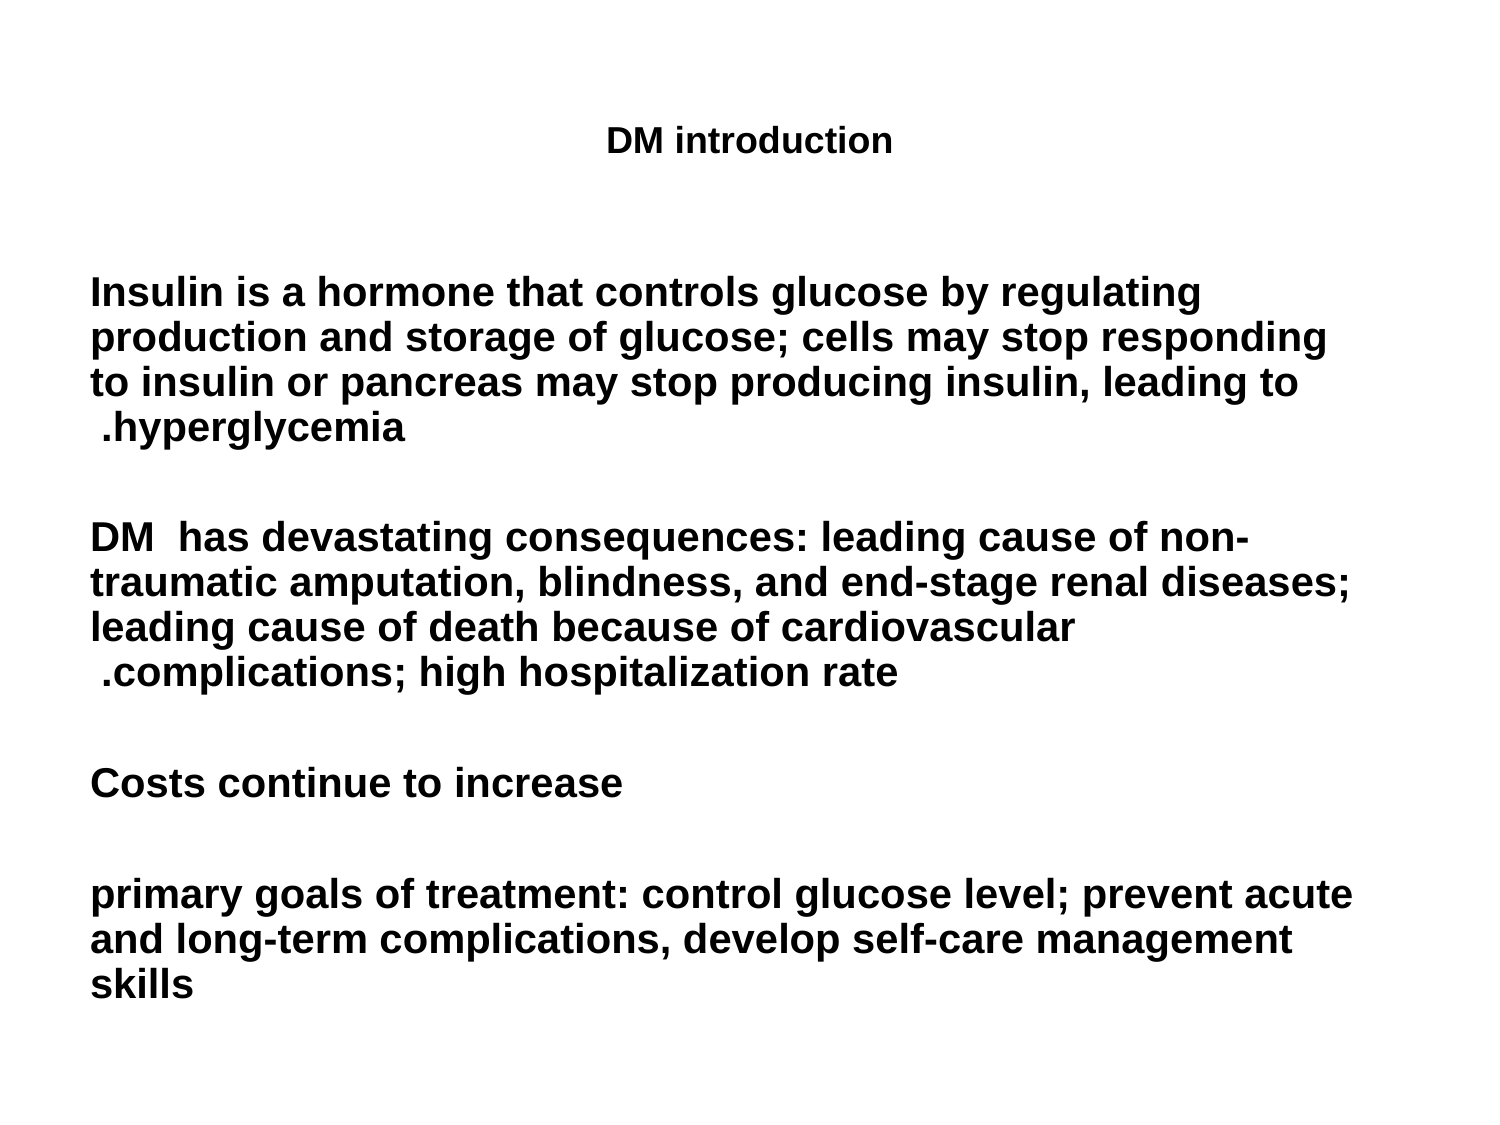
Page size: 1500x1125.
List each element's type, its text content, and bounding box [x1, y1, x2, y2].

list Insulin is a hormone that controls glucose by regulating production and storage of glucose; cells may stop responding to insulin or pancreas may stop producing insulin, leading to hyperglycemia. DM has devastating consequences: leading cause of non-traumatic amputation, blindness, and end-stage renal diseases; leading cause of death because of cardiovascular complications; high hospitalization rate. Costs continue to increase primary goals of treatment: control glucose level; prevent acute and long-term complications, develop self-care management skills [75, 262, 1425, 1005]
title DM introduction [75, 45, 1425, 233]
